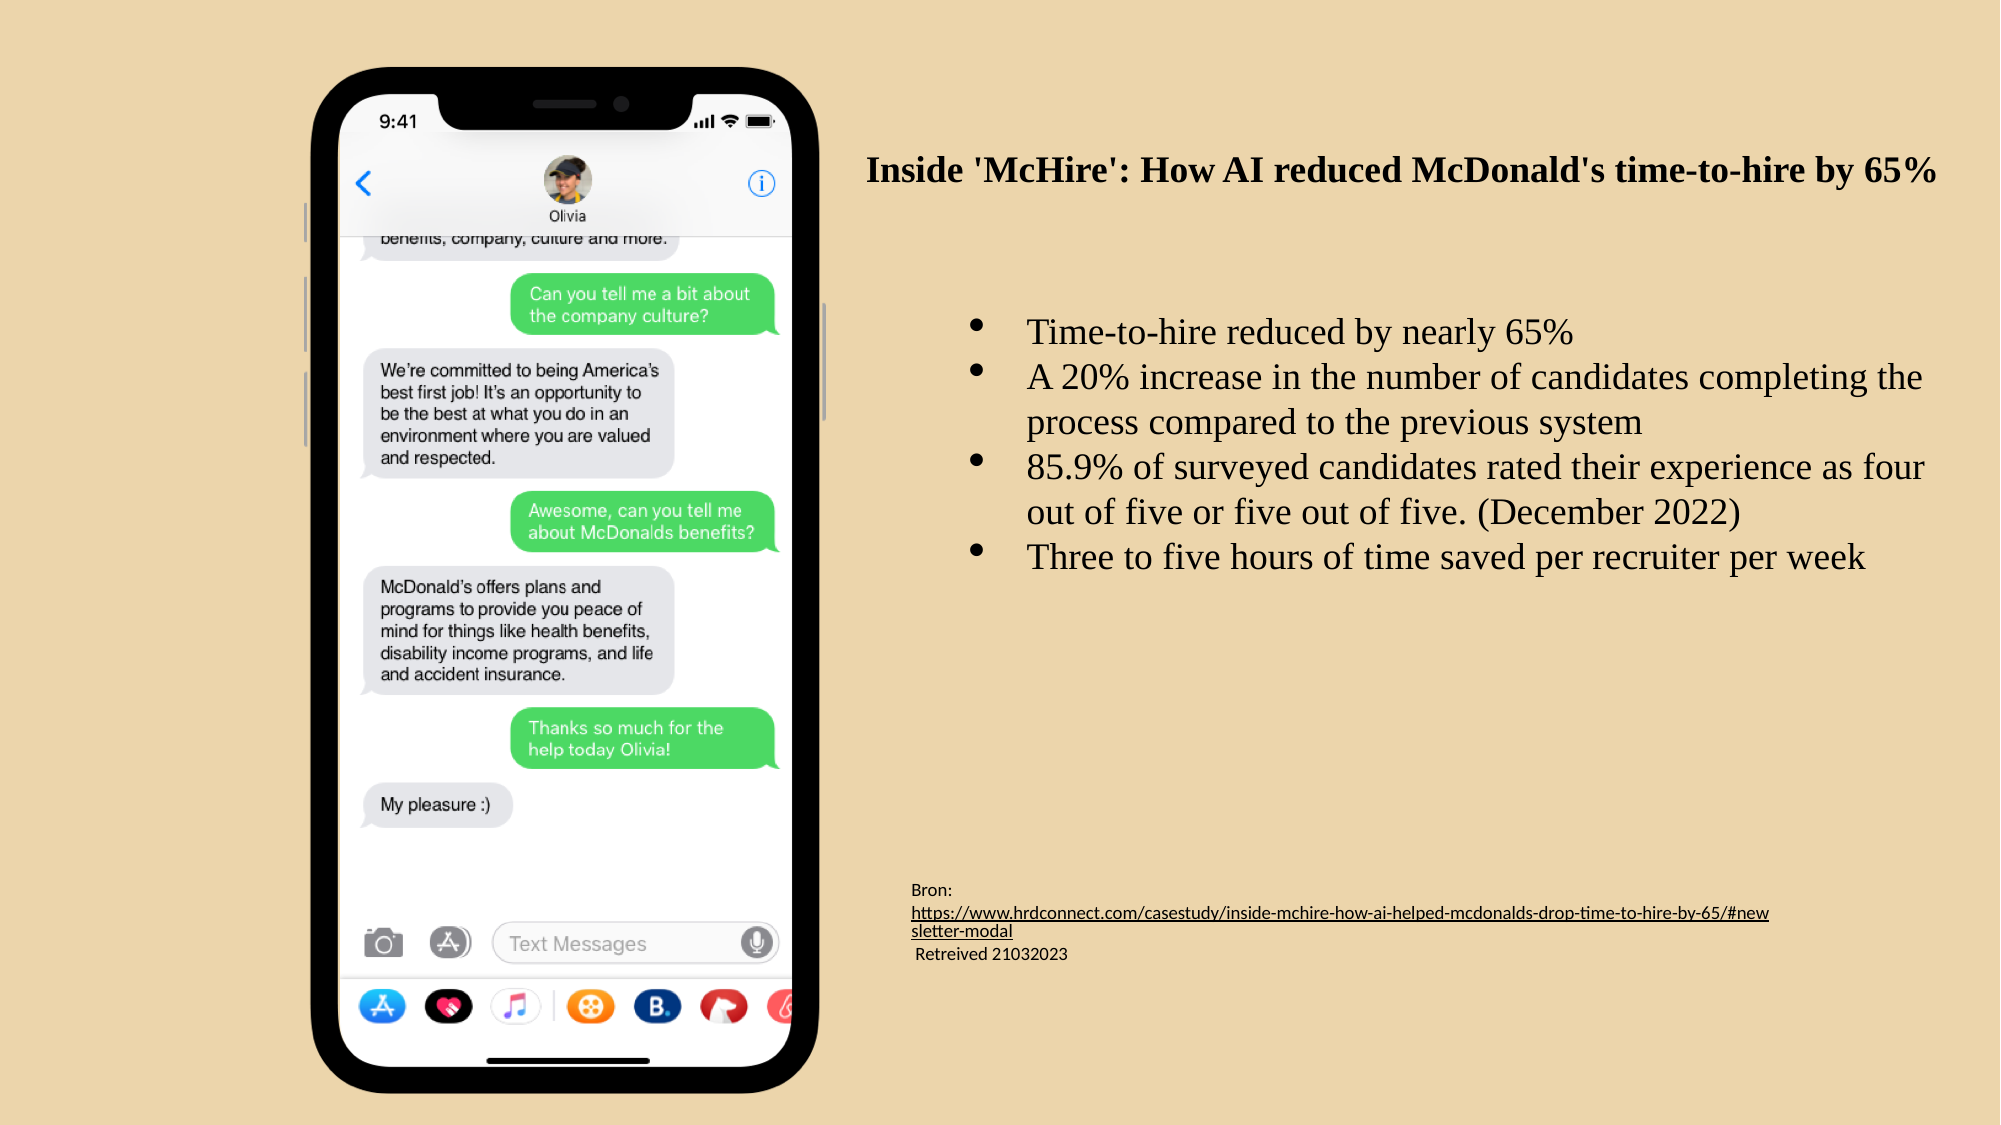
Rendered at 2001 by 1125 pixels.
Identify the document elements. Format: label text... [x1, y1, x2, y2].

text_box Bron: https://www.hrdconnect.com/casestudy/inside-mchire-how-ai-helped-mcdonalds-drop-time-to-hire-by-65/#newsletter-modal Retreived 21032023 [896, 870, 1790, 953]
text_box Time-to-hire reduced by nearly 65% A 20% increase in the number of candidates completing the process compared to the previous system 85.9% of surveyed candidates rated their experience as four out of five or five out of five. (December 2022) Three to five hours of time saved per recruiter per week [955, 254, 1969, 585]
text_box Inside 'McHire': How AI reduced McDonald's time-to-hire by 65% [851, 138, 1969, 198]
picture [304, 66, 826, 1094]
